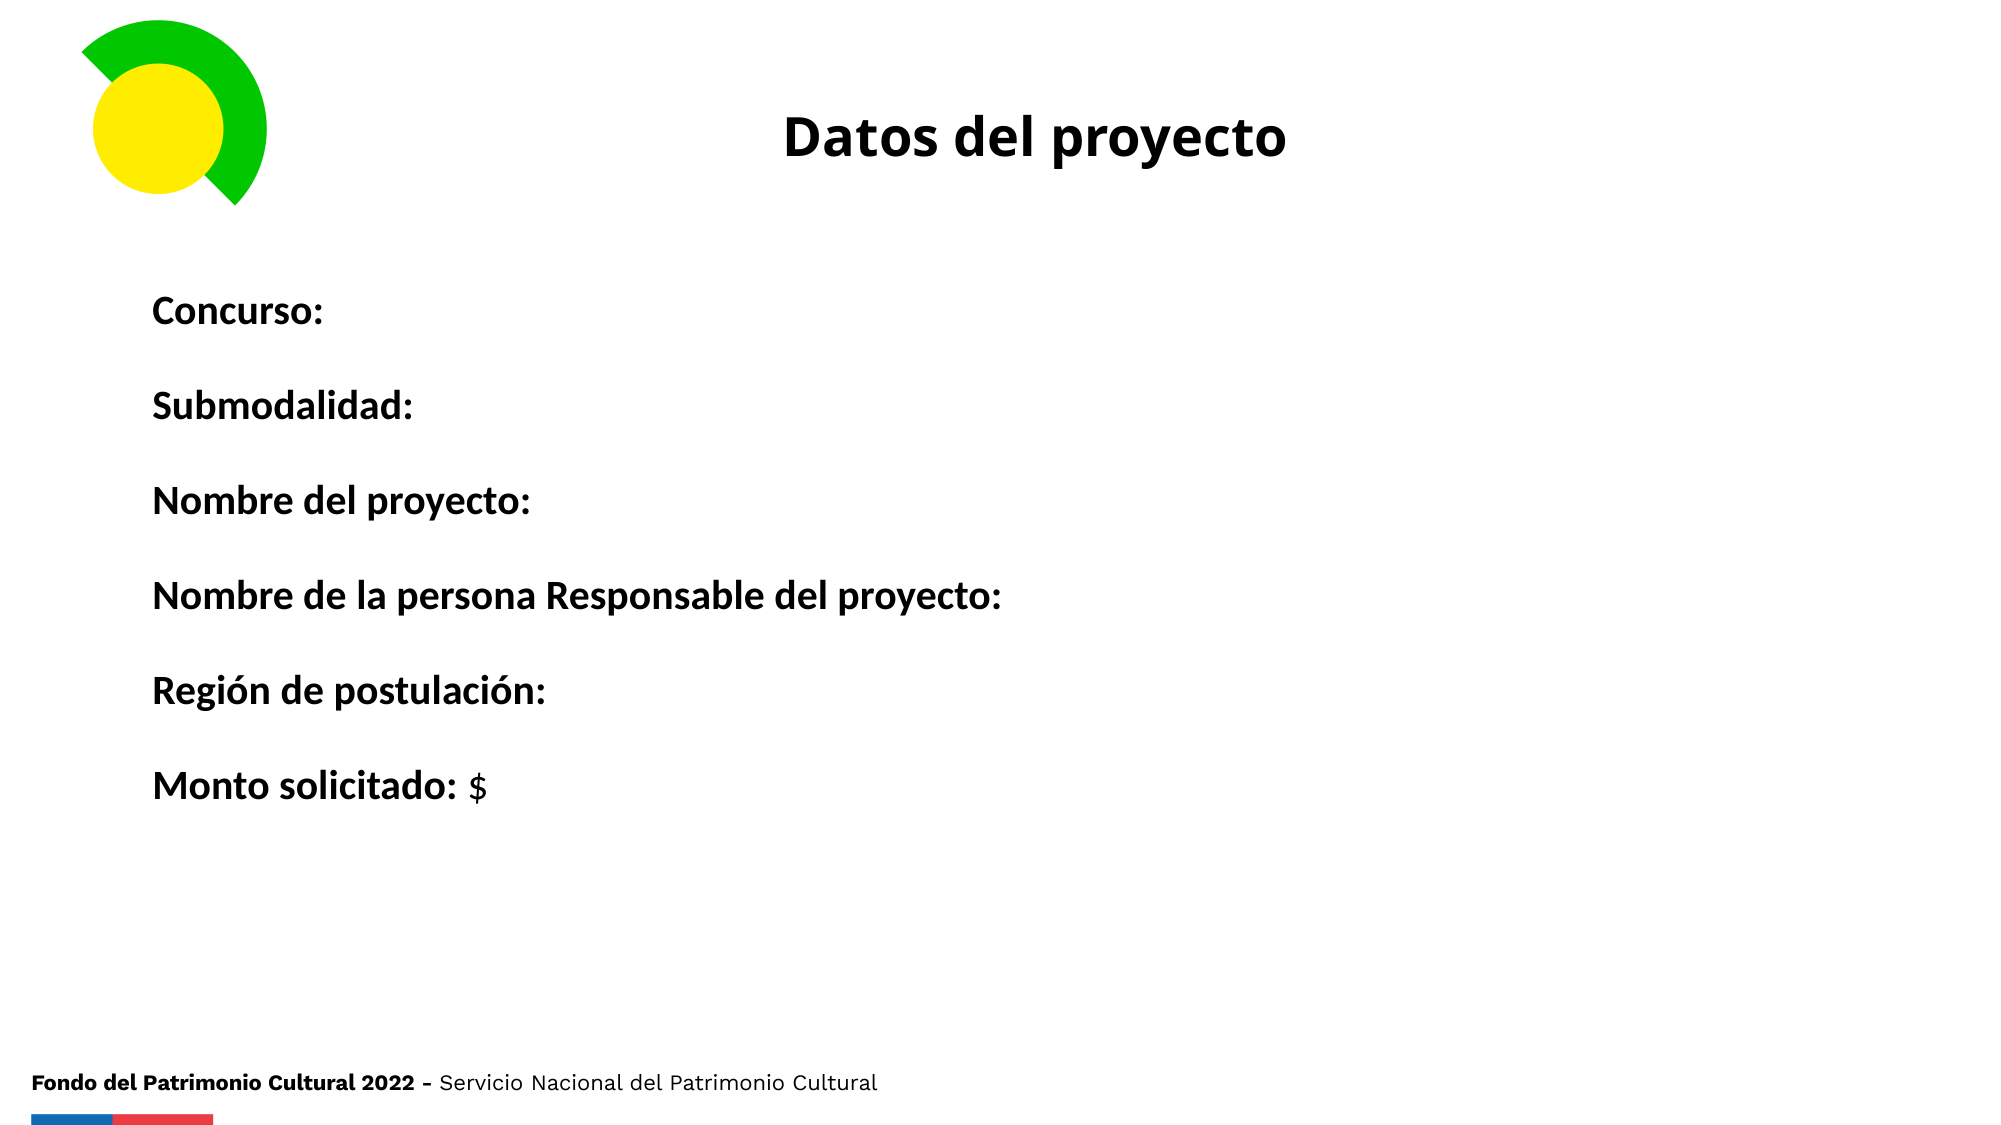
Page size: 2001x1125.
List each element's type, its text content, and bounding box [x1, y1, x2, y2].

picture [0, 0, 2000, 1125]
list Concurso: Submodalidad: Nombre del proyecto: Nombre de la persona Responsable del proyecto: Región de postulación: Monto solicitado: $ [137, 255, 1863, 1056]
title Datos del proyecto [346, 53, 1725, 220]
